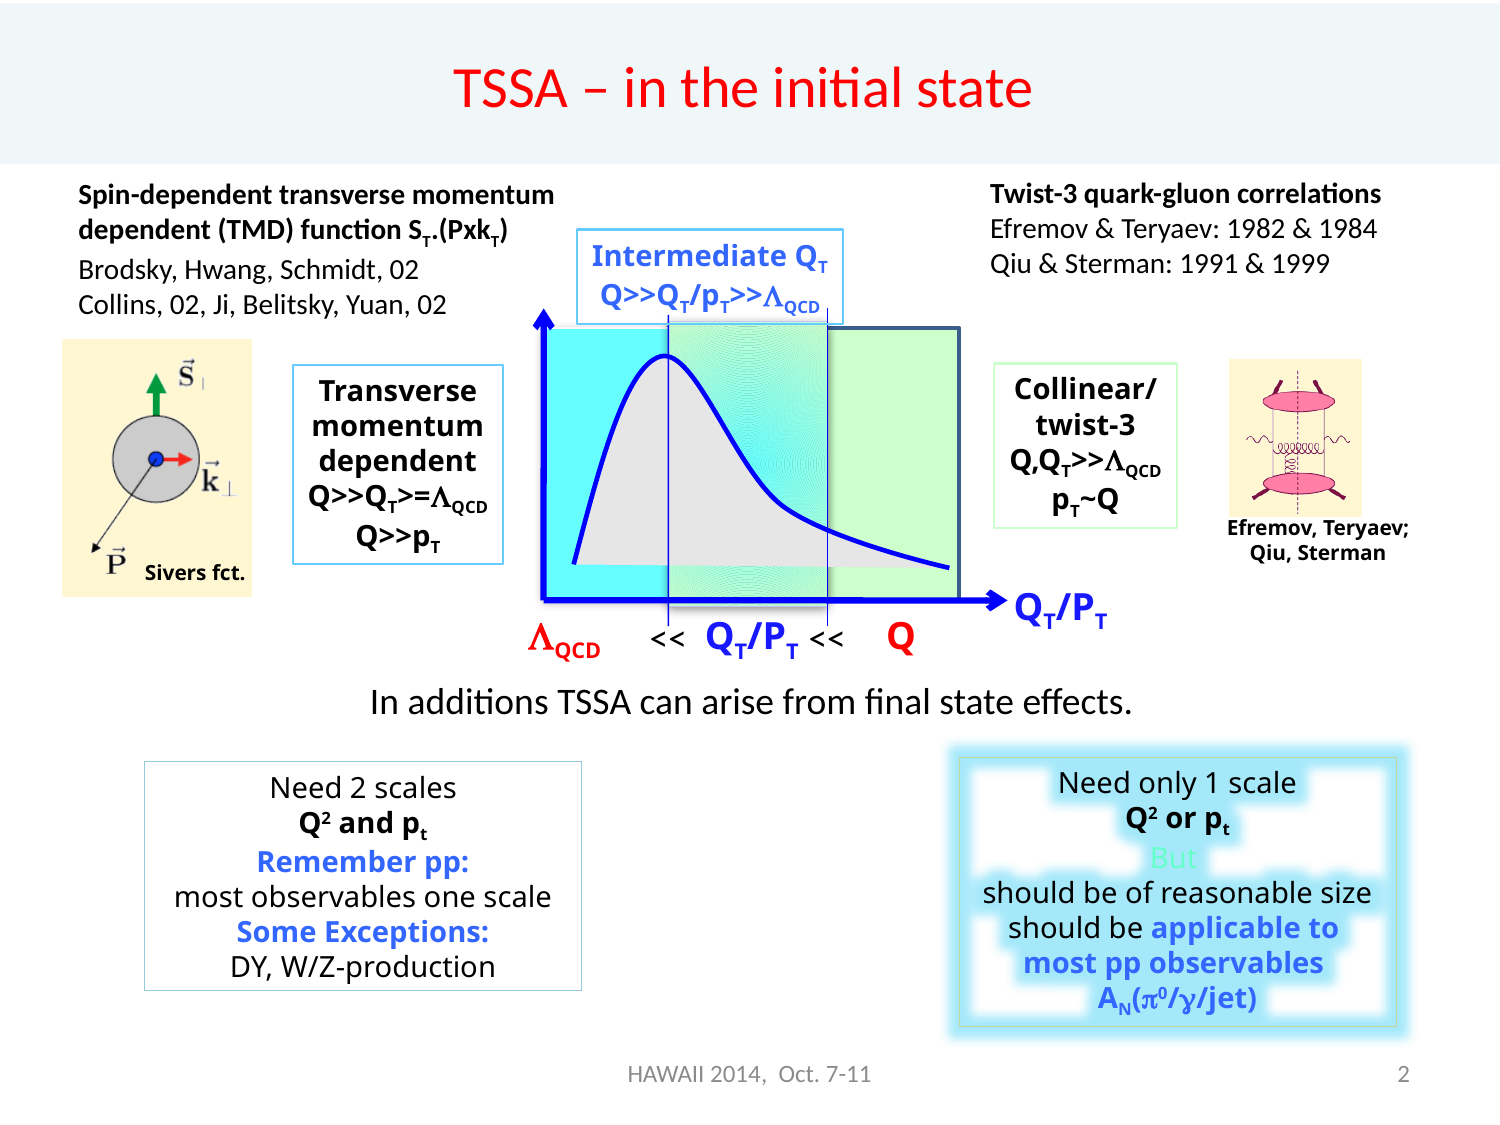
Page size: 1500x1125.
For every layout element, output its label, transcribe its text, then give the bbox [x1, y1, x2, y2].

slide_number 2 [1074, 1042, 1425, 1103]
text_box In additions TSSA can arise from final state effects. [355, 670, 1149, 730]
text_box Twist-3 quark-gluon correlations Efremov & Teryaev: 1982 & 1984 Qiu & Sterman: 1991 & 1999 [975, 166, 1404, 287]
text_box Collinear/ twist-3 Q,QT>>LQCD pT~Q [1130, 363, 1177, 528]
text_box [512, 308, 1125, 660]
text_box Need 2 scales Q2 and pt Remember pp: most observables one scale Some Exceptions: DY, W/Z-production [144, 761, 582, 991]
text_box Transverse momentum dependent Q>>QT>=LQCD Q>>pT [292, 365, 503, 565]
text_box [1206, 358, 1430, 574]
text_box Intermediate QT Q>>QT/pT>>LQCD [577, 229, 843, 306]
title TSSA – in the initial state [0, 3, 1500, 164]
text_box Need only 1 scale Q2 or pt But should be of reasonable size should be applicable to most pp observables AN(p0/g/jet) [959, 757, 1397, 1027]
footer HAWAII 2014, Oct. 7-11 [512, 1042, 988, 1103]
text_box Spin-dependent transverse momentum dependent (TMD) function ST.(PxkT) Brodsky, Hwang, Schmidt, 02 Collins, 02, Ji, Belitsky, Yuan, 02 [63, 168, 571, 363]
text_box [62, 338, 268, 598]
